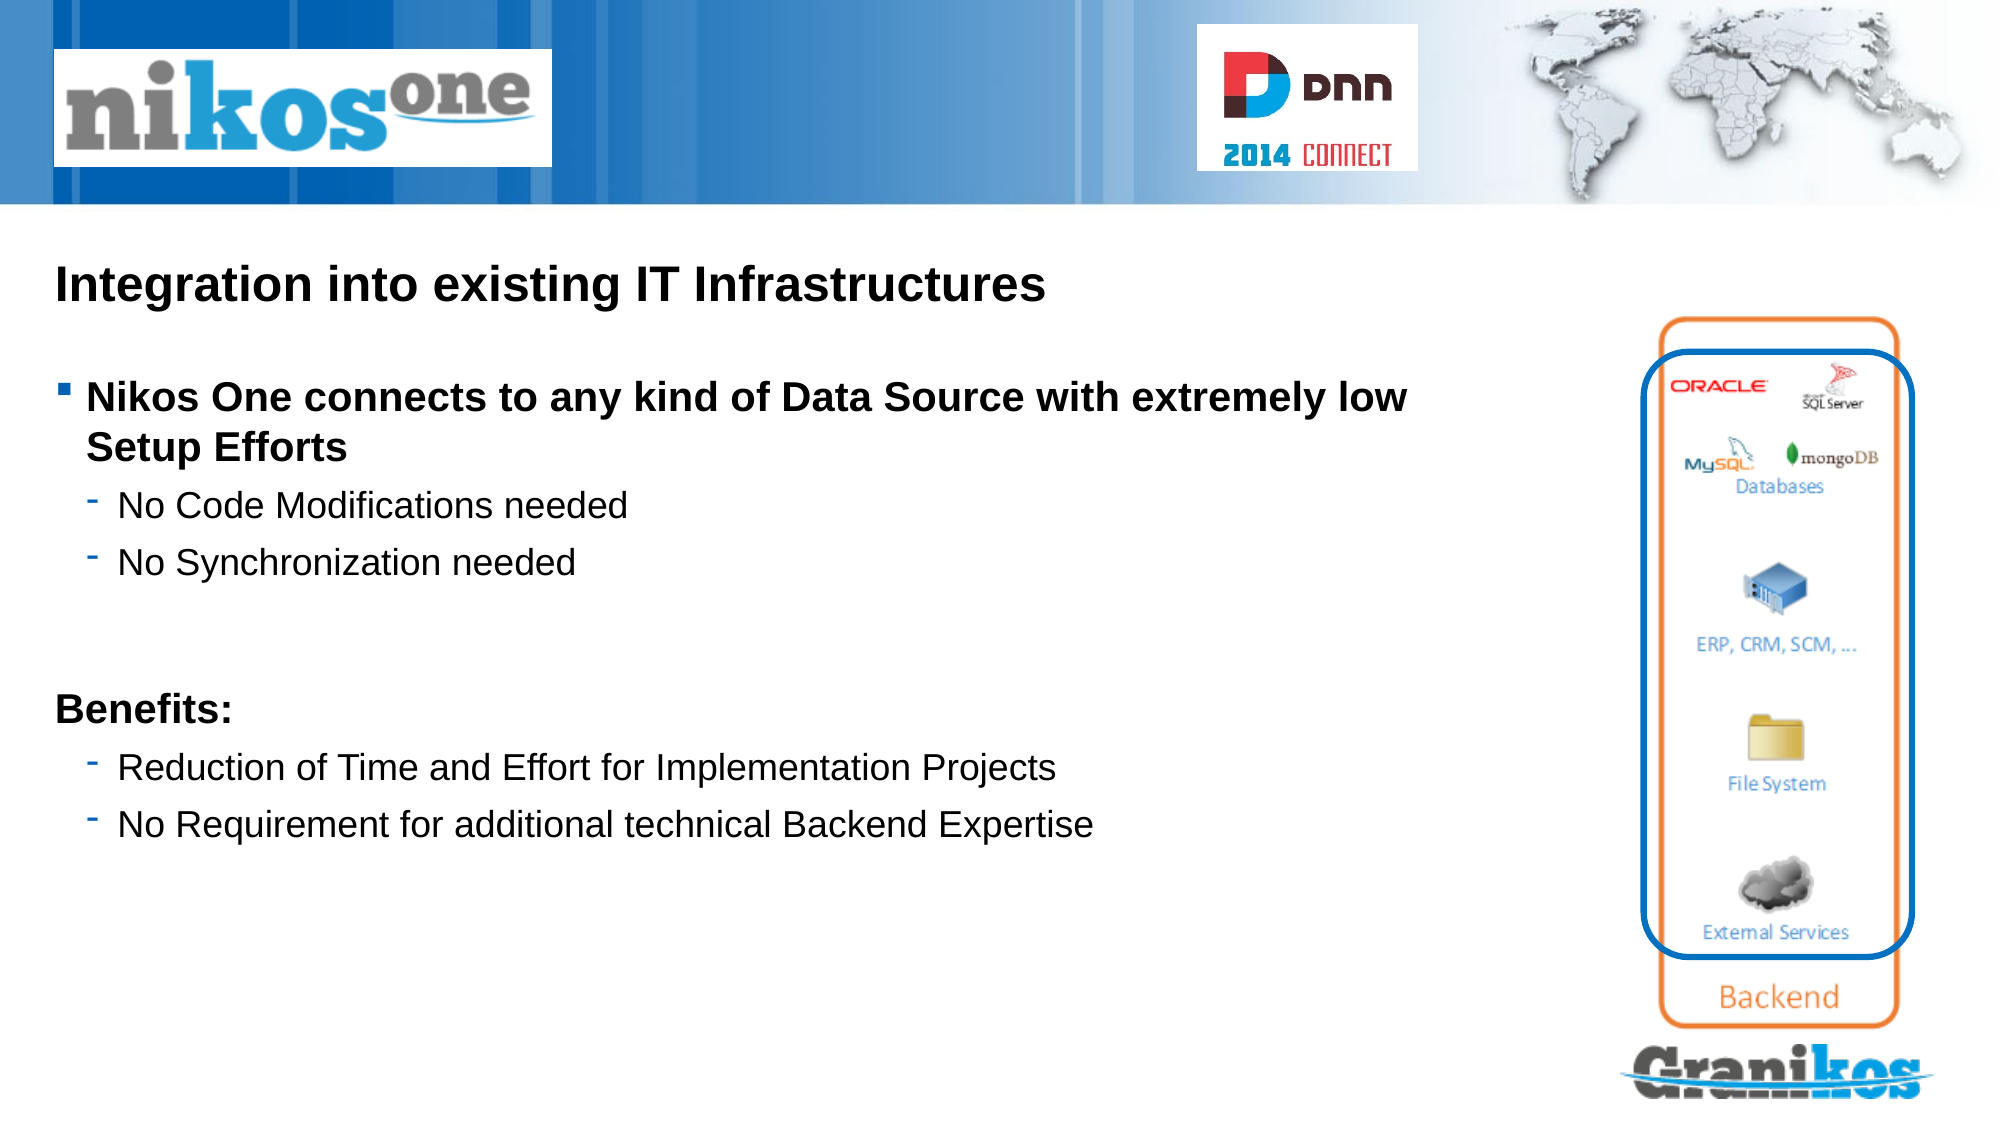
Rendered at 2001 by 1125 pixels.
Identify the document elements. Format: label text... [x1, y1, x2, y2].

text_box Integration into existing IT Infrastructures [54, 235, 1317, 334]
text_box [1643, 375, 1649, 934]
text_box [1907, 376, 1912, 933]
list Nikos One connects to any kind of Data Source with extremely low Setup Efforts No Code Modifications needed No Synchronization needed Benefits: Reduction of Time and Effort for Implementation Projects No Requirement for additional technical Backend Expertise [54, 362, 1421, 718]
picture [0, 0, 2001, 1125]
